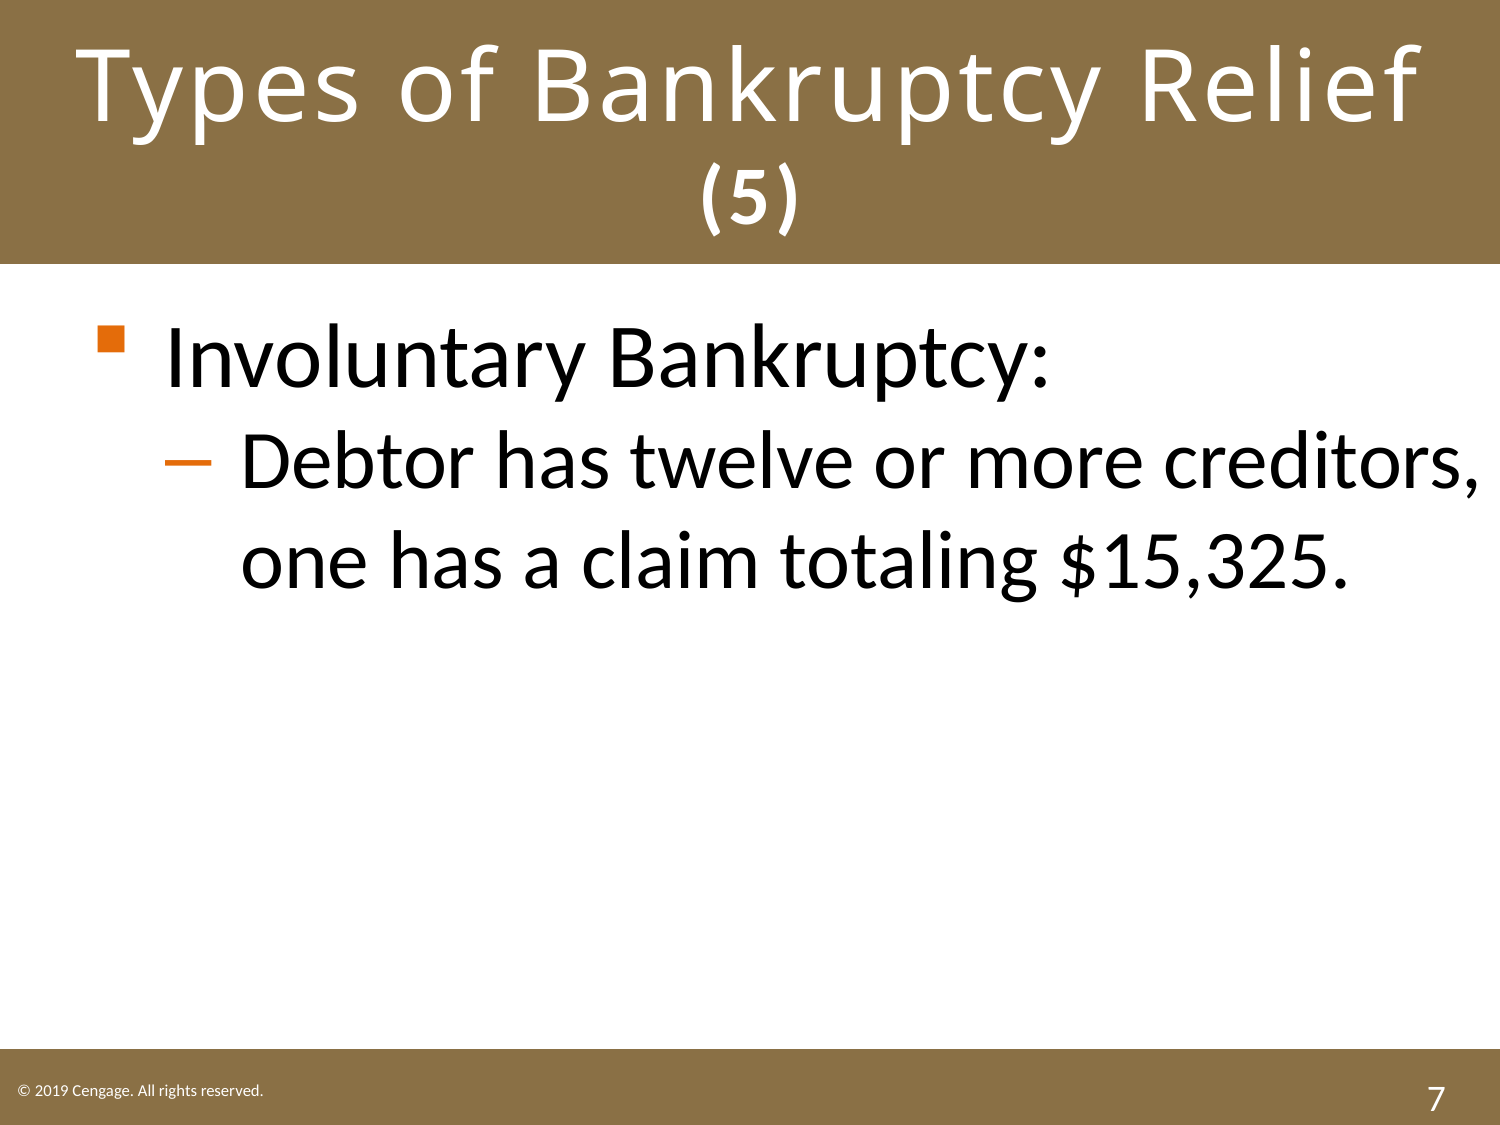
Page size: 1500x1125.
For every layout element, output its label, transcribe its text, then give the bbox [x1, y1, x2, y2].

list Involuntary Bankruptcy: Debtor has twelve or more creditors, one has a claim totaling $15,325. [75, 287, 1500, 1125]
title Types of Bankruptcy Relief (5) [0, 0, 1500, 264]
slide_number 7 [1110, 1074, 1461, 1119]
